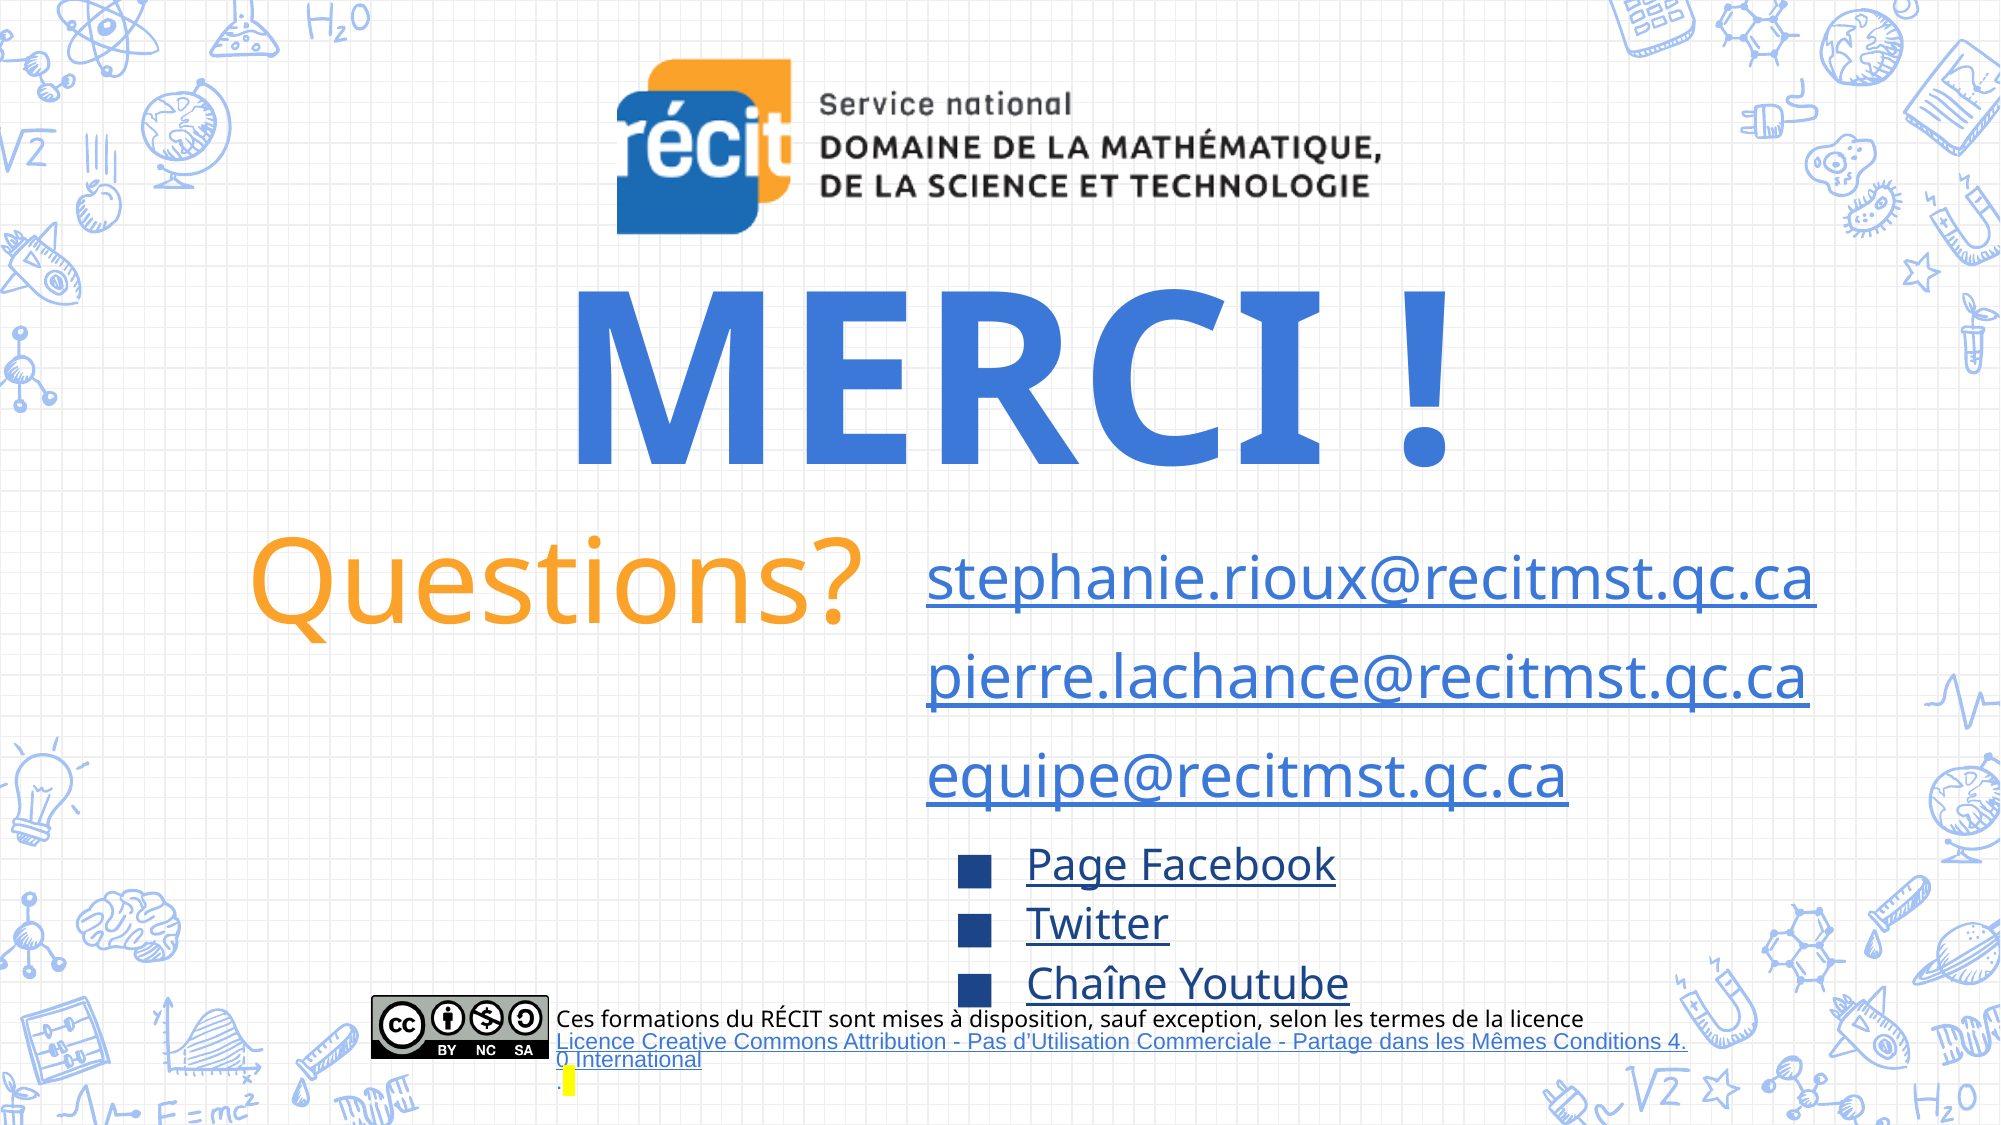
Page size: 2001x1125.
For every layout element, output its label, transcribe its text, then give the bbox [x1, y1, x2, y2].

text_box Ces formations du RÉCIT sont mises à disposition, sauf exception, selon les termes de la licence Licence Creative Commons Attribution - Pas d’Utilisation Commerciale - Partage dans les Mêmes Conditions 4.0 International. [536, 990, 1716, 1070]
title MERCI ! [394, 290, 1624, 445]
text_box Questions? [226, 490, 954, 663]
picture [371, 995, 549, 1059]
text_box stephanie.rioux@recitmst.qc.ca pierre.lachance@recitmst.qc.ca equipe@recitmst.qc.ca Page Facebook Twitter Chaîne Youtube [906, 519, 2000, 991]
picture [617, 38, 1383, 259]
